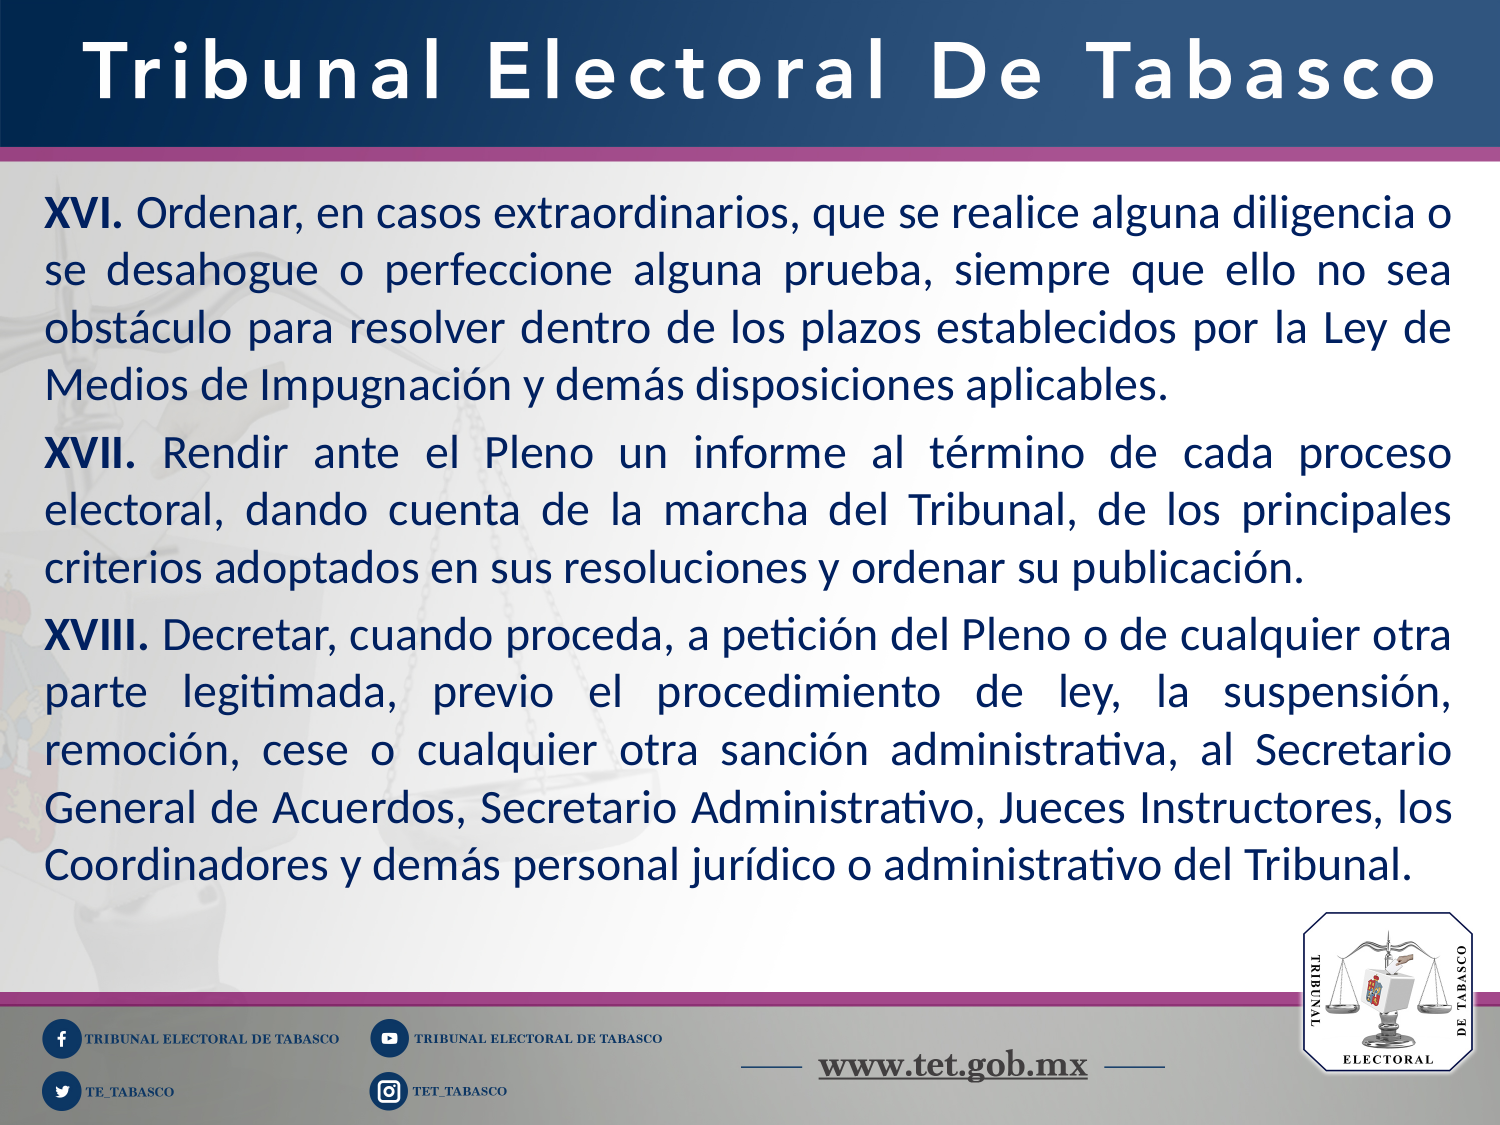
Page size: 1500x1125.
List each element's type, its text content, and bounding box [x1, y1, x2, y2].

list XVI. Ordenar, en casos extraordinarios, que se realice alguna diligencia o se desahogue o perfeccione alguna prueba, siempre que ello no sea obstáculo para resolver dentro de los plazos establecidos por la Ley de Medios de Impugnación y demás disposiciones aplicables. XVII. Rendir ante el Pleno un informe al término de cada proceso electoral, dando cuenta de la marcha del Tribunal, de los principales criterios adoptados en sus resoluciones y ordenar su publicación. XVIII. Decretar, cuando proceda, a petición del Pleno o de cualquier otra parte legitimada, previo el procedimiento de ley, la suspensión, remoción, cese o cualquier otra sanción administrativa, al Secretario General de Acuerdos, Secretario Administrativo, Jueces Instructores, los Coordinadores y demás personal jurídico o administrativo del Tribunal. [29, 172, 1471, 984]
picture [0, 0, 1500, 1125]
